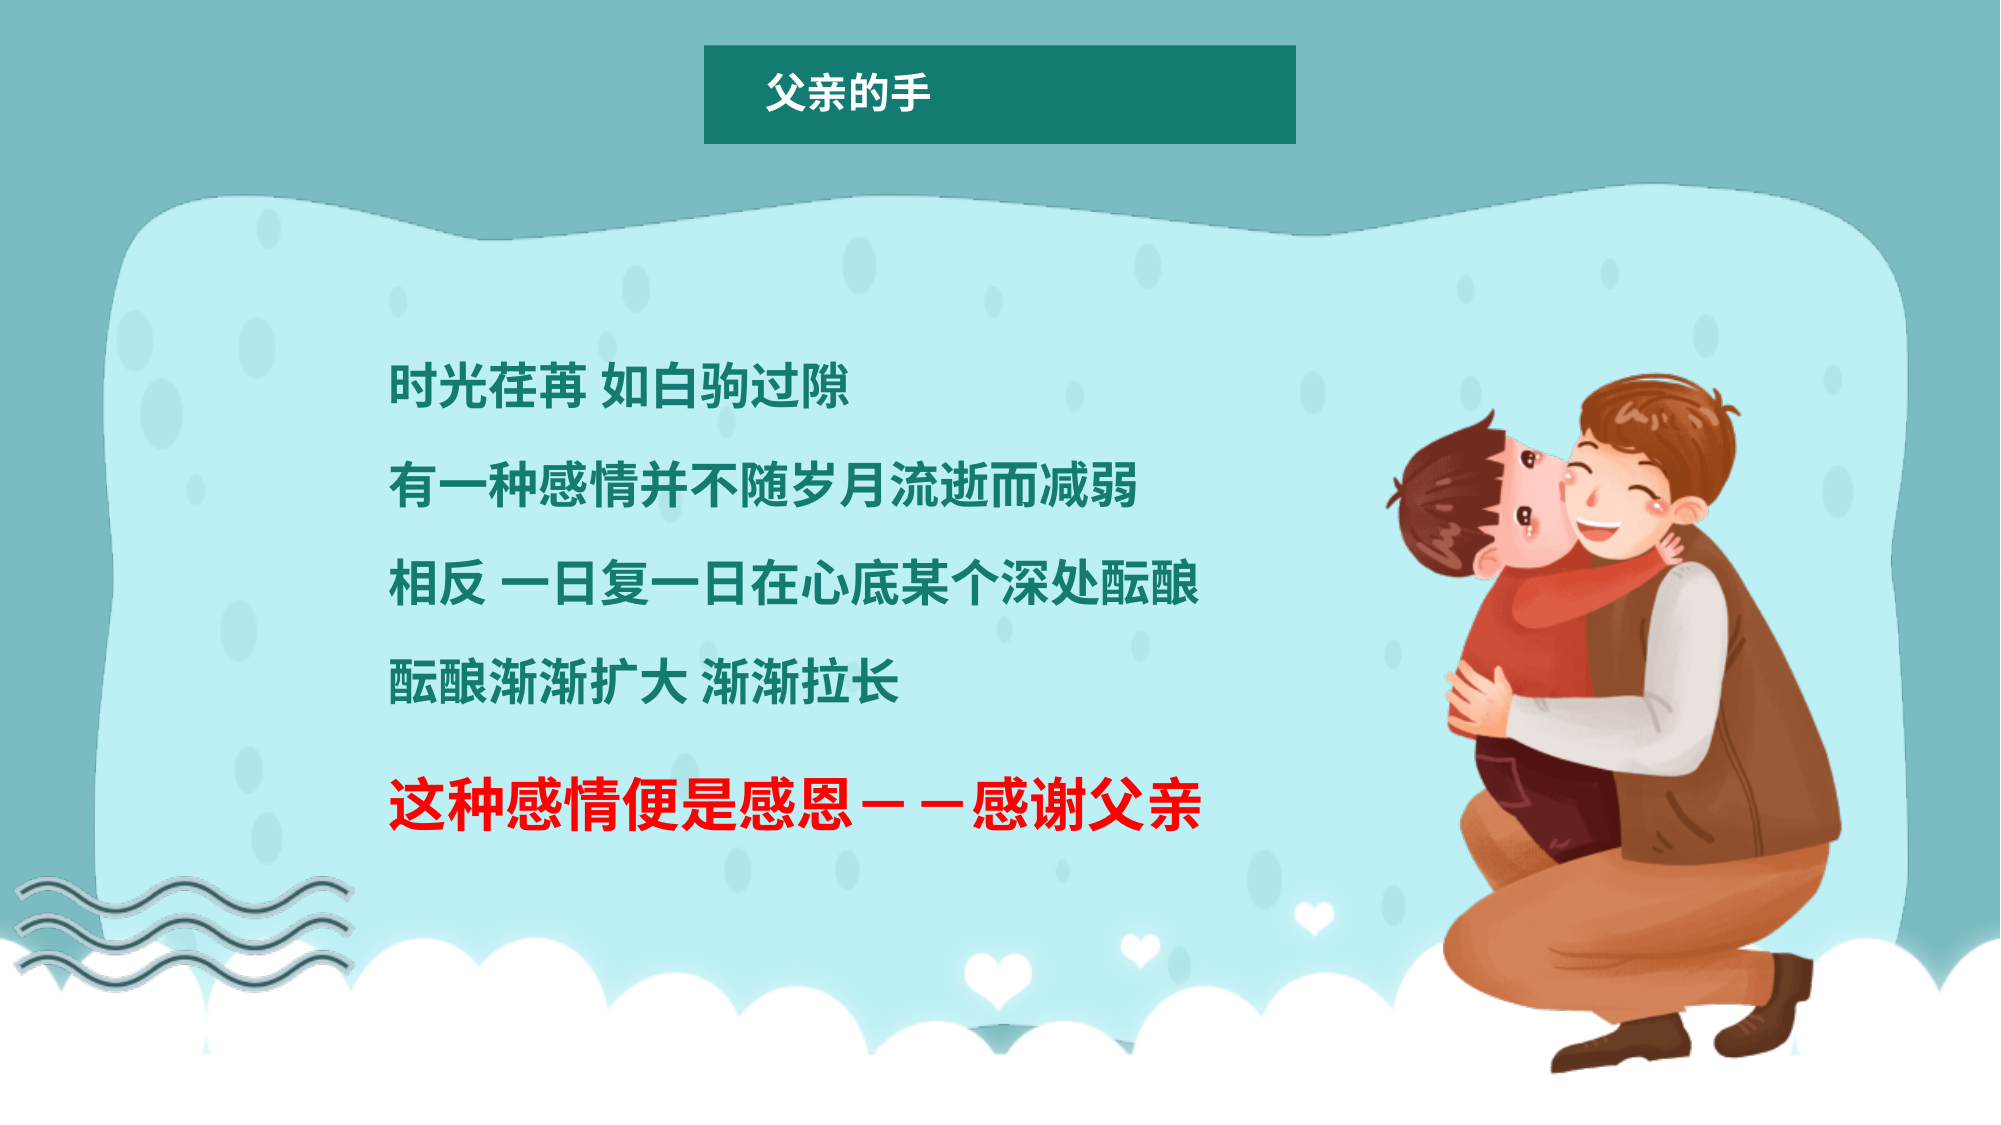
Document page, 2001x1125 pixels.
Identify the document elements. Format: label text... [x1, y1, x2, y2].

text_box 时光荏苒 如白驹过隙 有一种感情并不随岁月流逝而减弱 相反 一日复一日在心底某个深处酝酿 酝酿渐渐扩大 渐渐拉长 [373, 328, 1242, 719]
text_box 这种感情便是感恩－－感谢父亲 [373, 739, 1242, 846]
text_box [704, 45, 1296, 144]
picture [0, 0, 2001, 1125]
